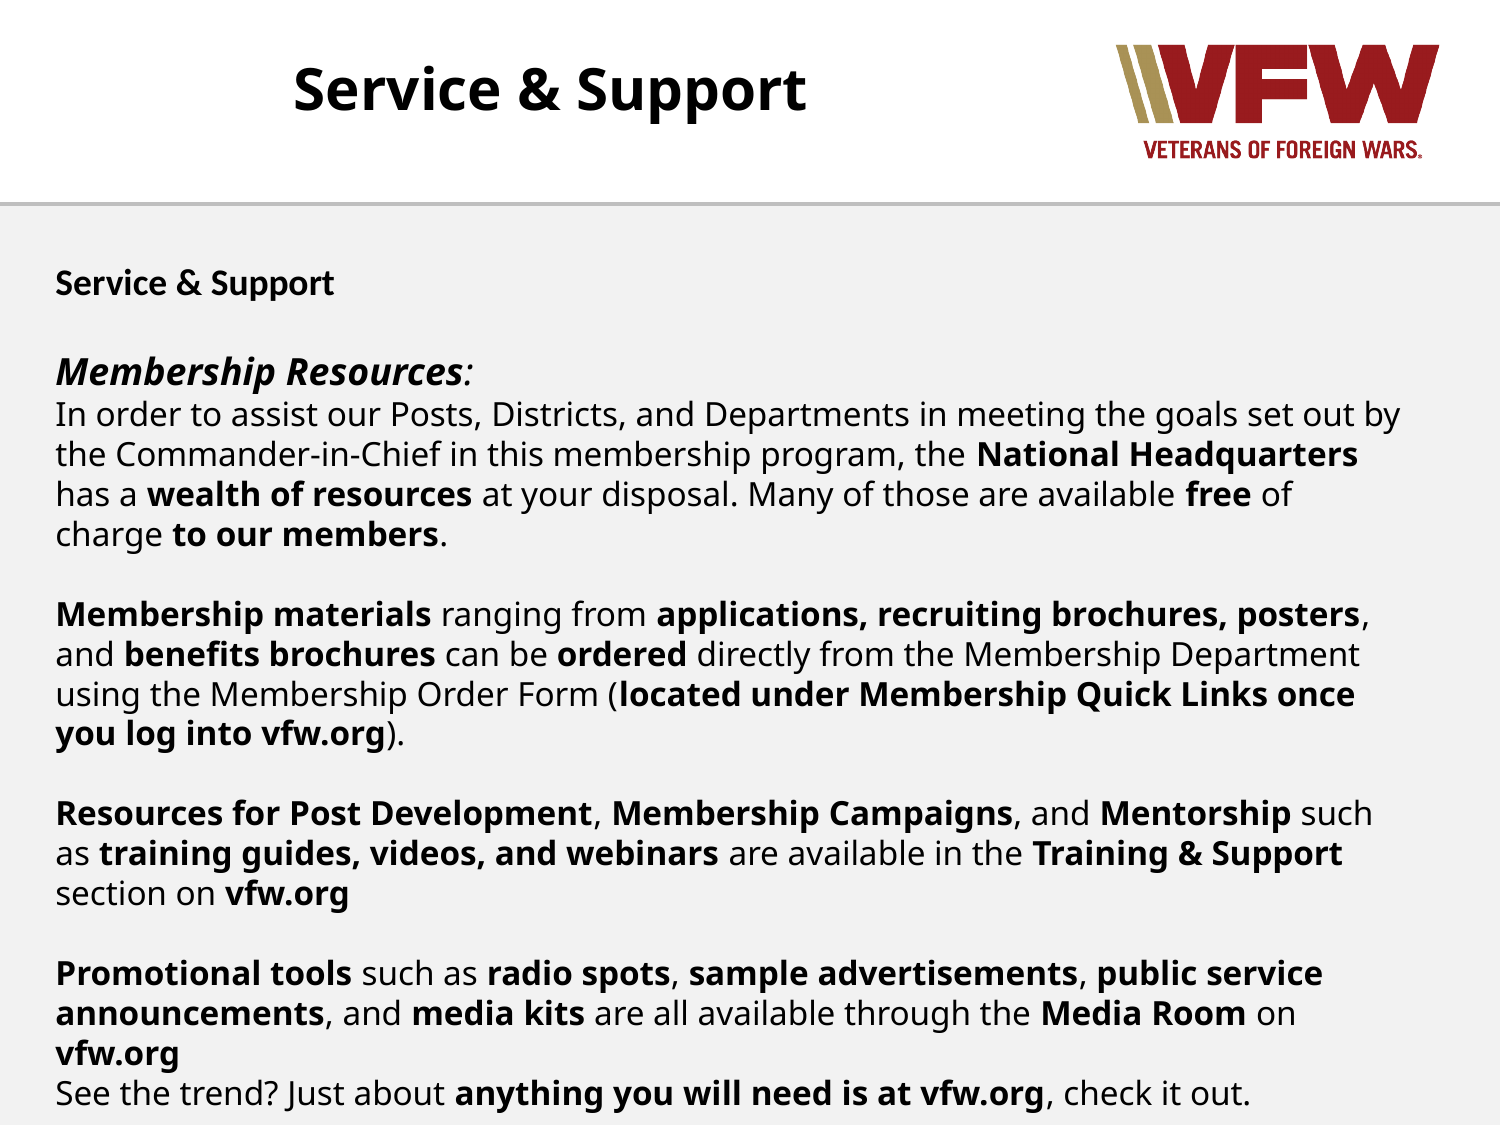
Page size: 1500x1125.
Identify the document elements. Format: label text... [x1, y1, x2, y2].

text_box Service & Support Membership Resources: In order to assist our Posts, Districts, and Departments in meeting the goals set out by the Commander-in-Chief in this membership program, the National Headquarters has a wealth of resources at your disposal. Many of those are available free of charge to our members. Membership materials ranging from applications, recruiting brochures, posters, and benefits brochures can be ordered directly from the Membership Department using the Membership Order Form (located under Membership Quick Links once you log into vfw.org). Resources for Post Development, Membership Campaigns, and Mentorship such as training guides, videos, and webinars are available in the Training & Support section on vfw.org Promotional tools such as radio spots, sample advertisements, public service announcements, and media kits are all available through the Media Room on vfw.org See the trend? Just about anything you will need is at vfw.org, check it out. [40, 250, 1421, 1120]
text_box Service & Support [113, 44, 989, 130]
picture [1115, 44, 1440, 159]
